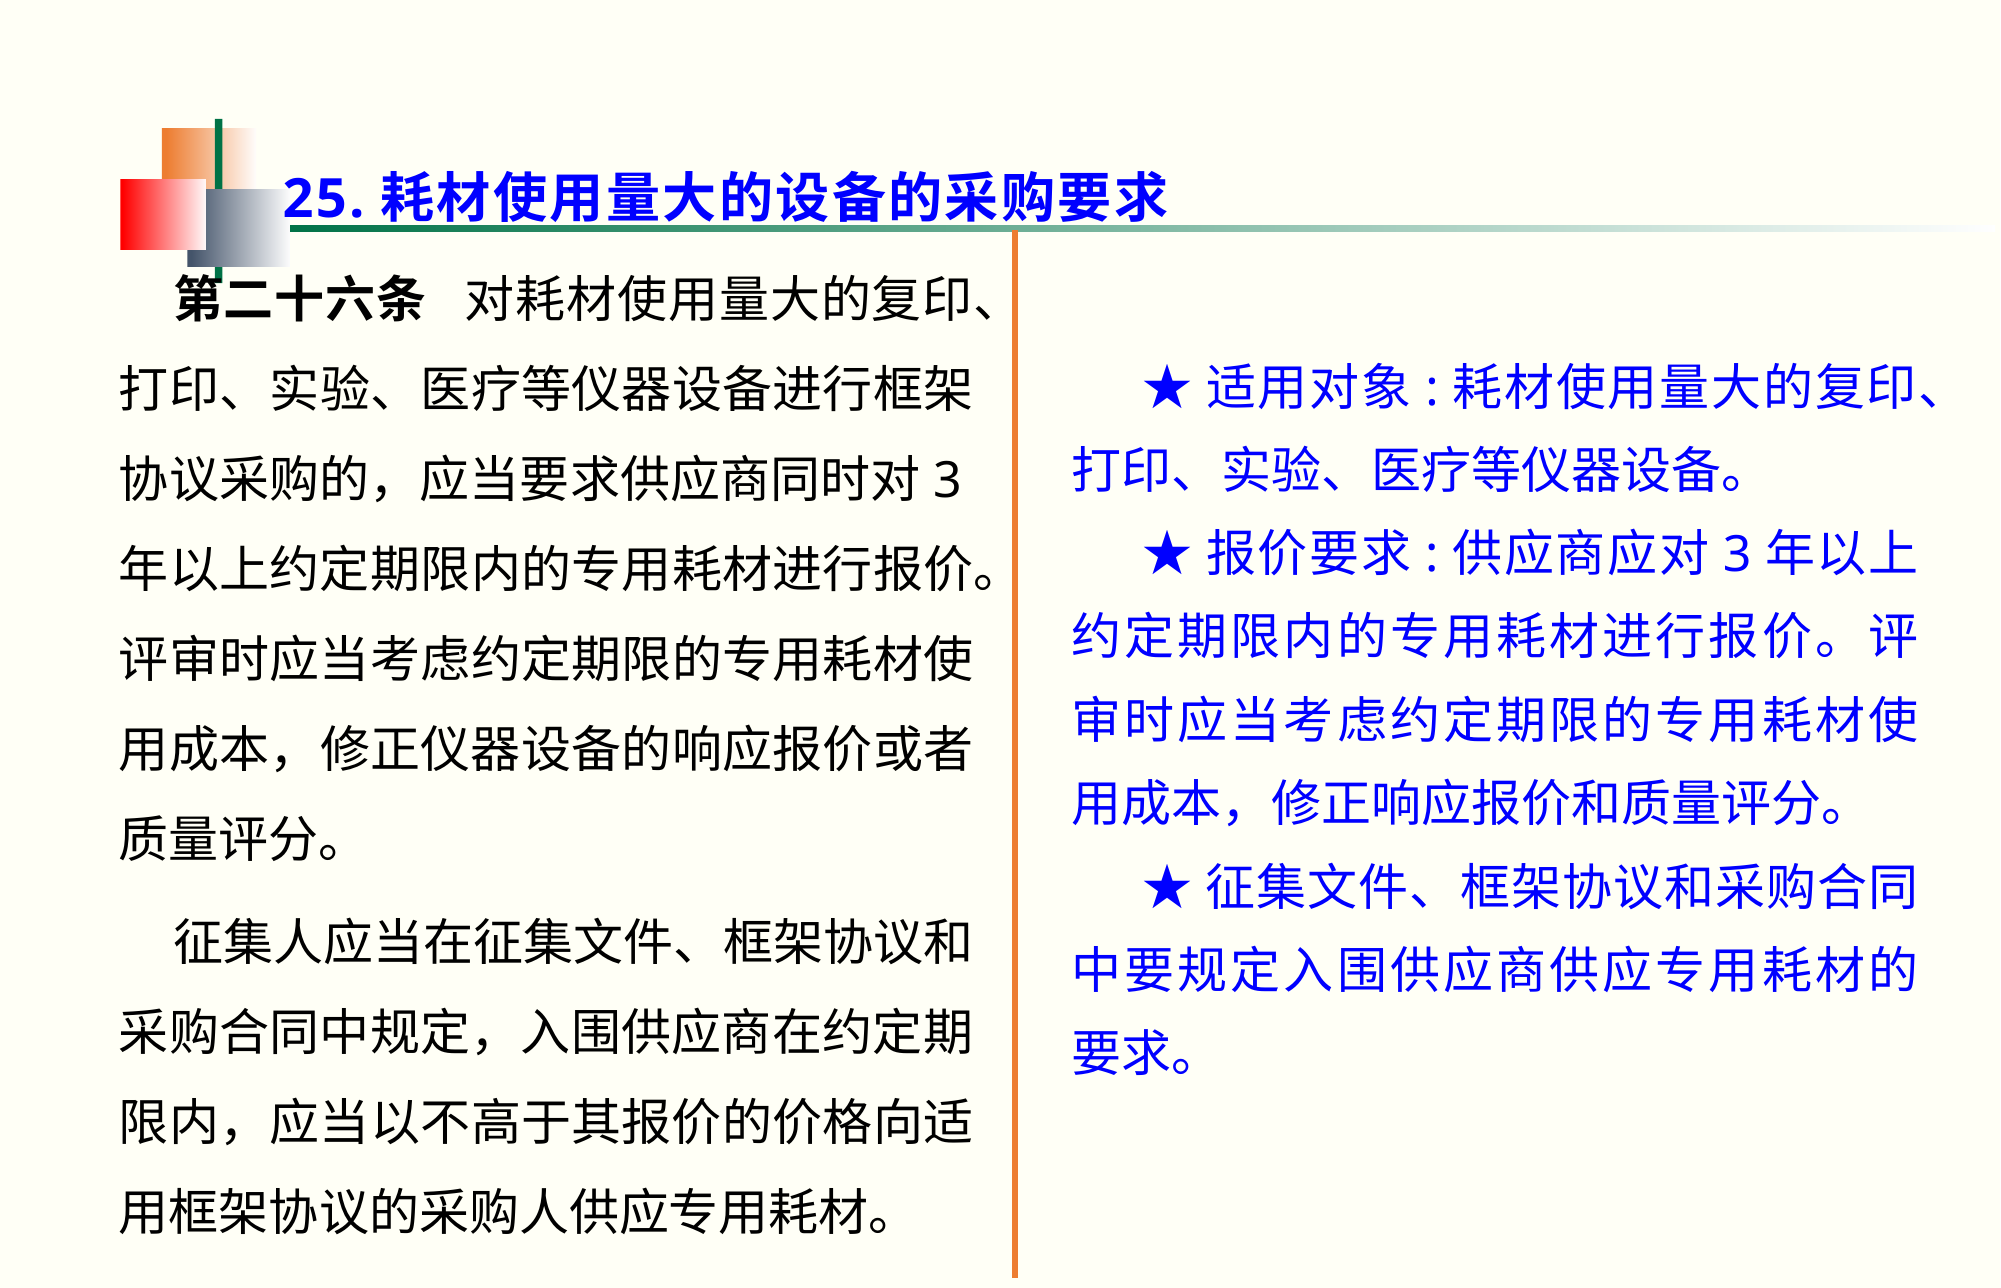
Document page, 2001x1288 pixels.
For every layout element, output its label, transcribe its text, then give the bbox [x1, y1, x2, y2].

list 第二十六条 对耗材使用量大的复印、打印、实验、医疗等仪器设备进行框架协议采购的，应当要求供应商同时对3年以上约定期限内的专用耗材进行报价。评审时应当考虑约定期限的专用耗材使用成本，修正仪器设备的响应报价或者质量评分。 征集人应当在征集文件、框架协议和采购合同中规定，入围供应商在约定期限内，应当以不高于其报价的价格向适用框架协议的采购人供应专用耗材。 [104, 230, 989, 1238]
list 25.耗材使用量大的设备的采购要求 [267, 145, 1560, 254]
list ★适用对象:耗材使用量大的复印、打印、实验、医疗等仪器设备。 ★报价要求:供应商应对3年以上约定期限内的专用耗材进行报价。评审时应当考虑约定期限的专用耗材使用成本，修正响应报价和质量评分。 ★征集文件、框架协议和采购合同中要规定入围供应商供应专用耗材的要求。 [1056, 324, 1934, 1288]
